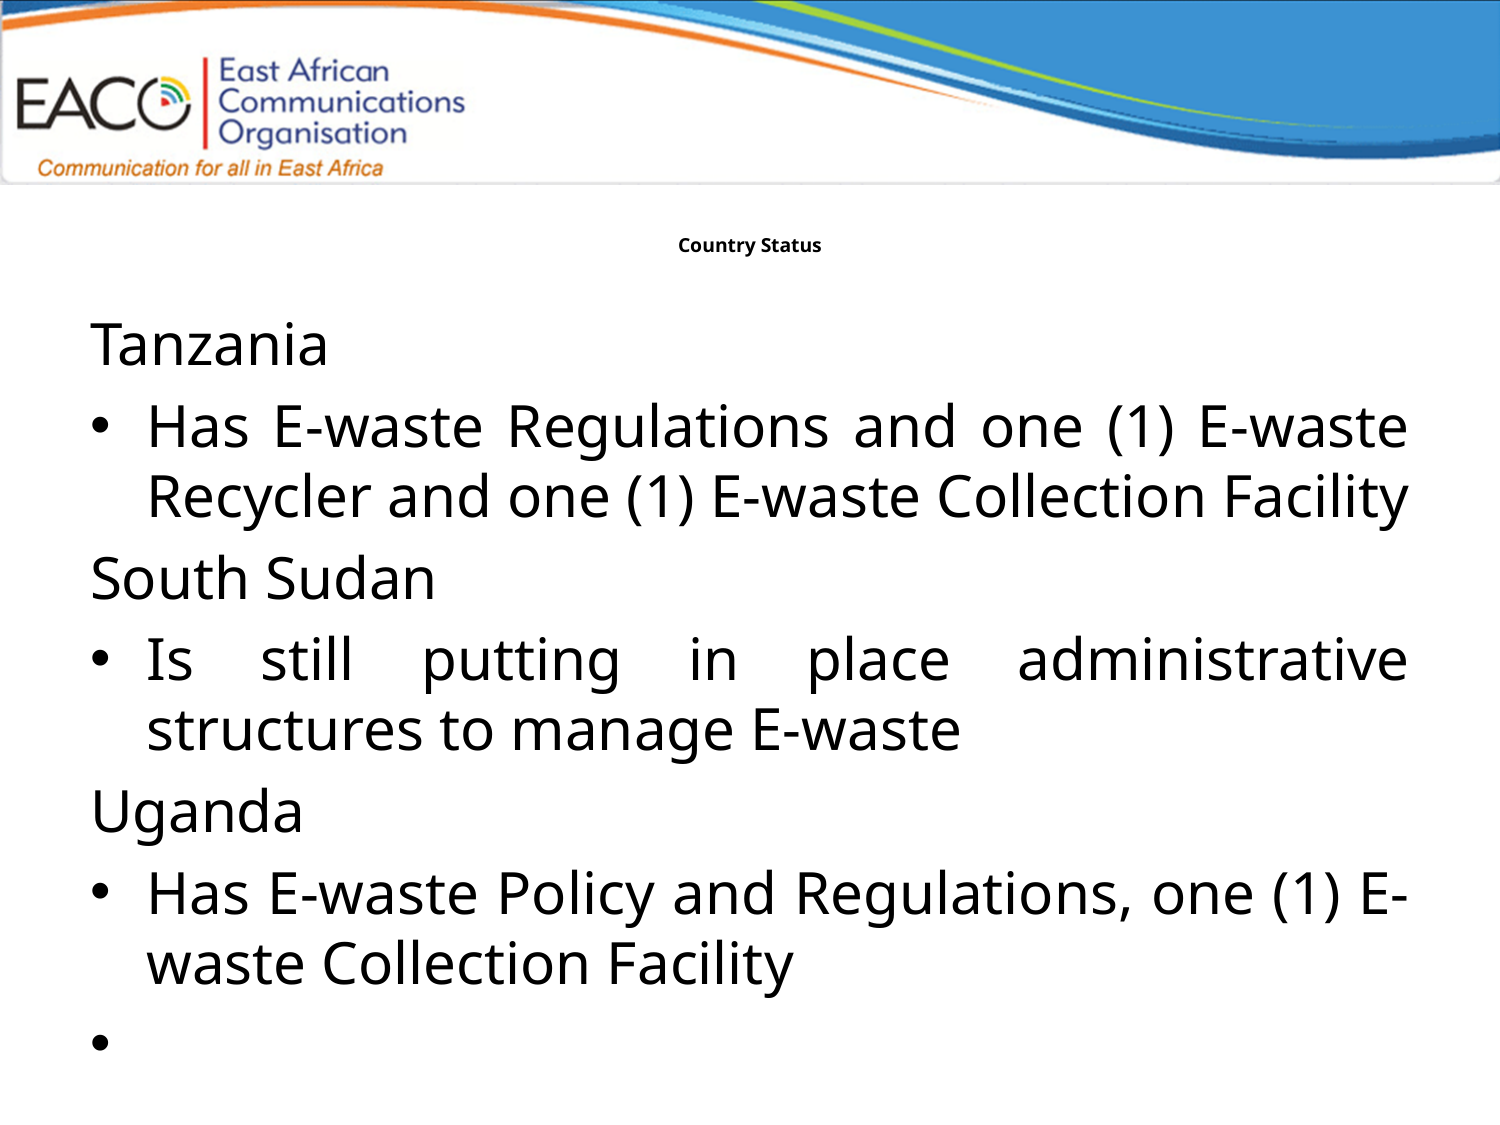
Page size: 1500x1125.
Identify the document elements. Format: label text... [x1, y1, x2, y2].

title Country Status [75, 202, 1425, 288]
list Tanzania Has E-waste Regulations and one (1) E-waste Recycler and one (1) E-waste Collection Facility South Sudan Is still putting in place administrative structures to manage E-waste Uganda Has E-waste Policy and Regulations, one (1) E-waste Collection Facility [75, 299, 1425, 1100]
picture [0, 0, 1500, 185]
